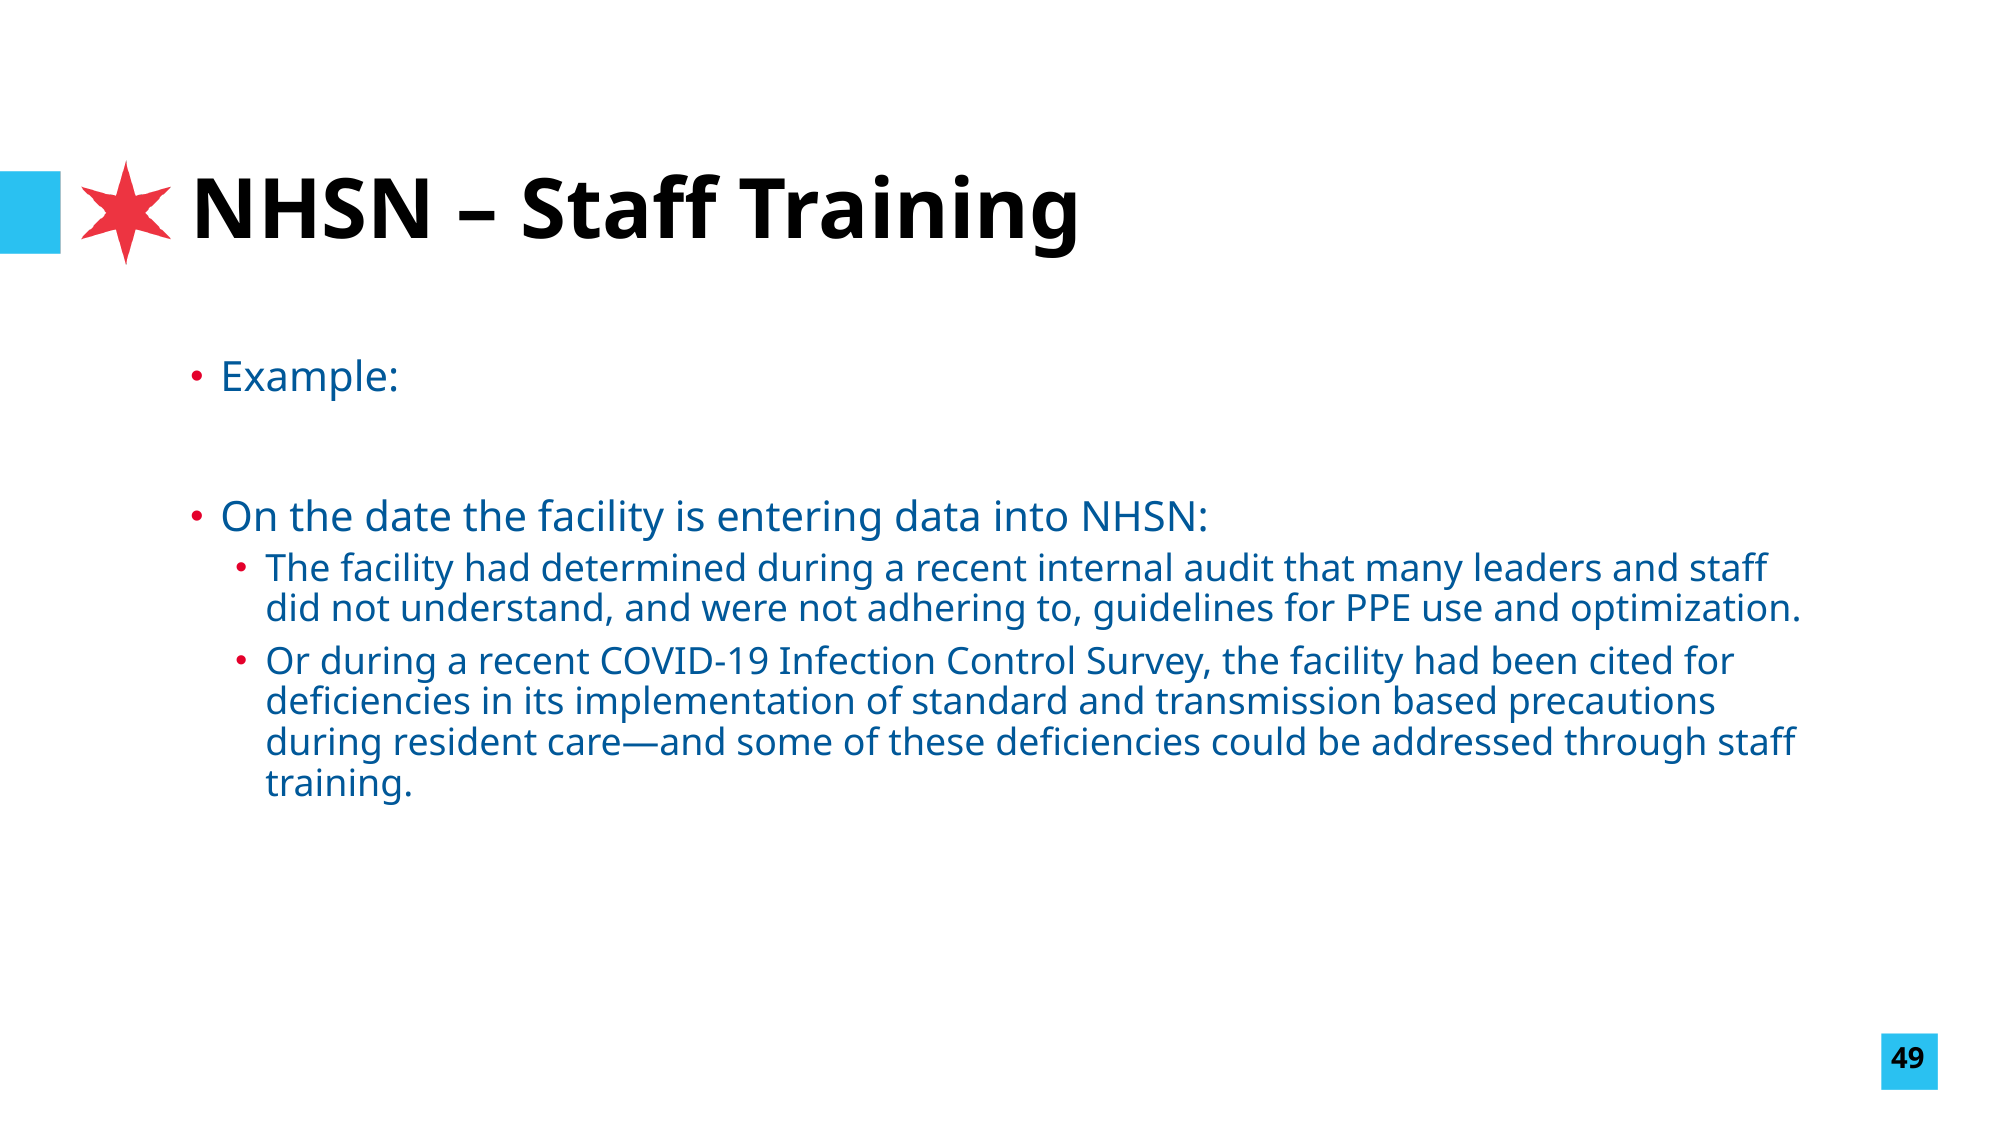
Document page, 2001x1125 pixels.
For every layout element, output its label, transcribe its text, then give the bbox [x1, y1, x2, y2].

list Example: On the date the facility is entering data into NHSN: The facility had determined during a recent internal audit that many leaders and staff did not understand, and were not adhering to, guidelines for PPE use and optimization. Or during a recent COVID-19 Infection Control Survey, the facility had been cited for deficiencies in its implementation of standard and transmission based precautions during resident care—and some of these deficiencies could be addressed through staff training. [175, 348, 1826, 1013]
picture [0, 160, 171, 265]
slide_number 49 [1855, 1028, 1961, 1089]
title NHSN – Staff Training [175, 79, 1826, 344]
